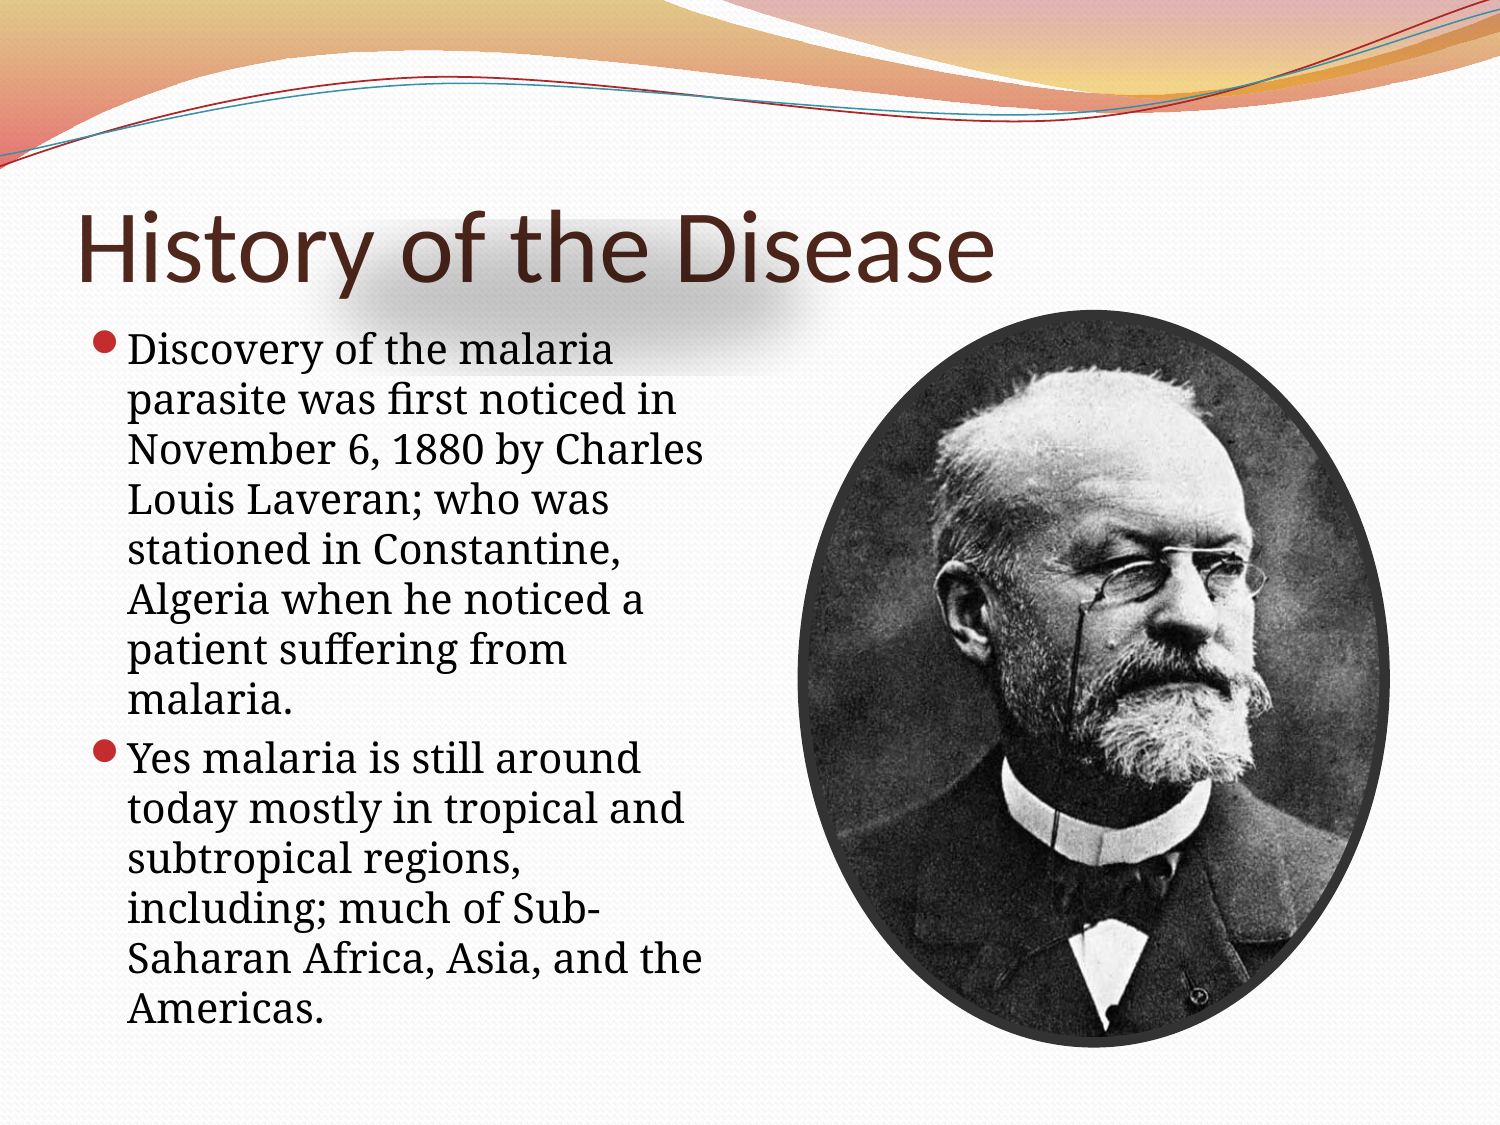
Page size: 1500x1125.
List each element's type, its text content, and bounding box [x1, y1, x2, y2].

title History of the Disease [75, 115, 1425, 303]
list Discovery of the malaria parasite was first noticed in November 6, 1880 by Charles Louis Laveran; who was stationed in Constantine, Algeria when he noticed a patient suffering from malaria. Yes malaria is still around today mostly in tropical and subtropical regions, including; much of Sub-Saharan Africa, Asia, and the Americas. [75, 314, 738, 1043]
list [802, 314, 1385, 1043]
